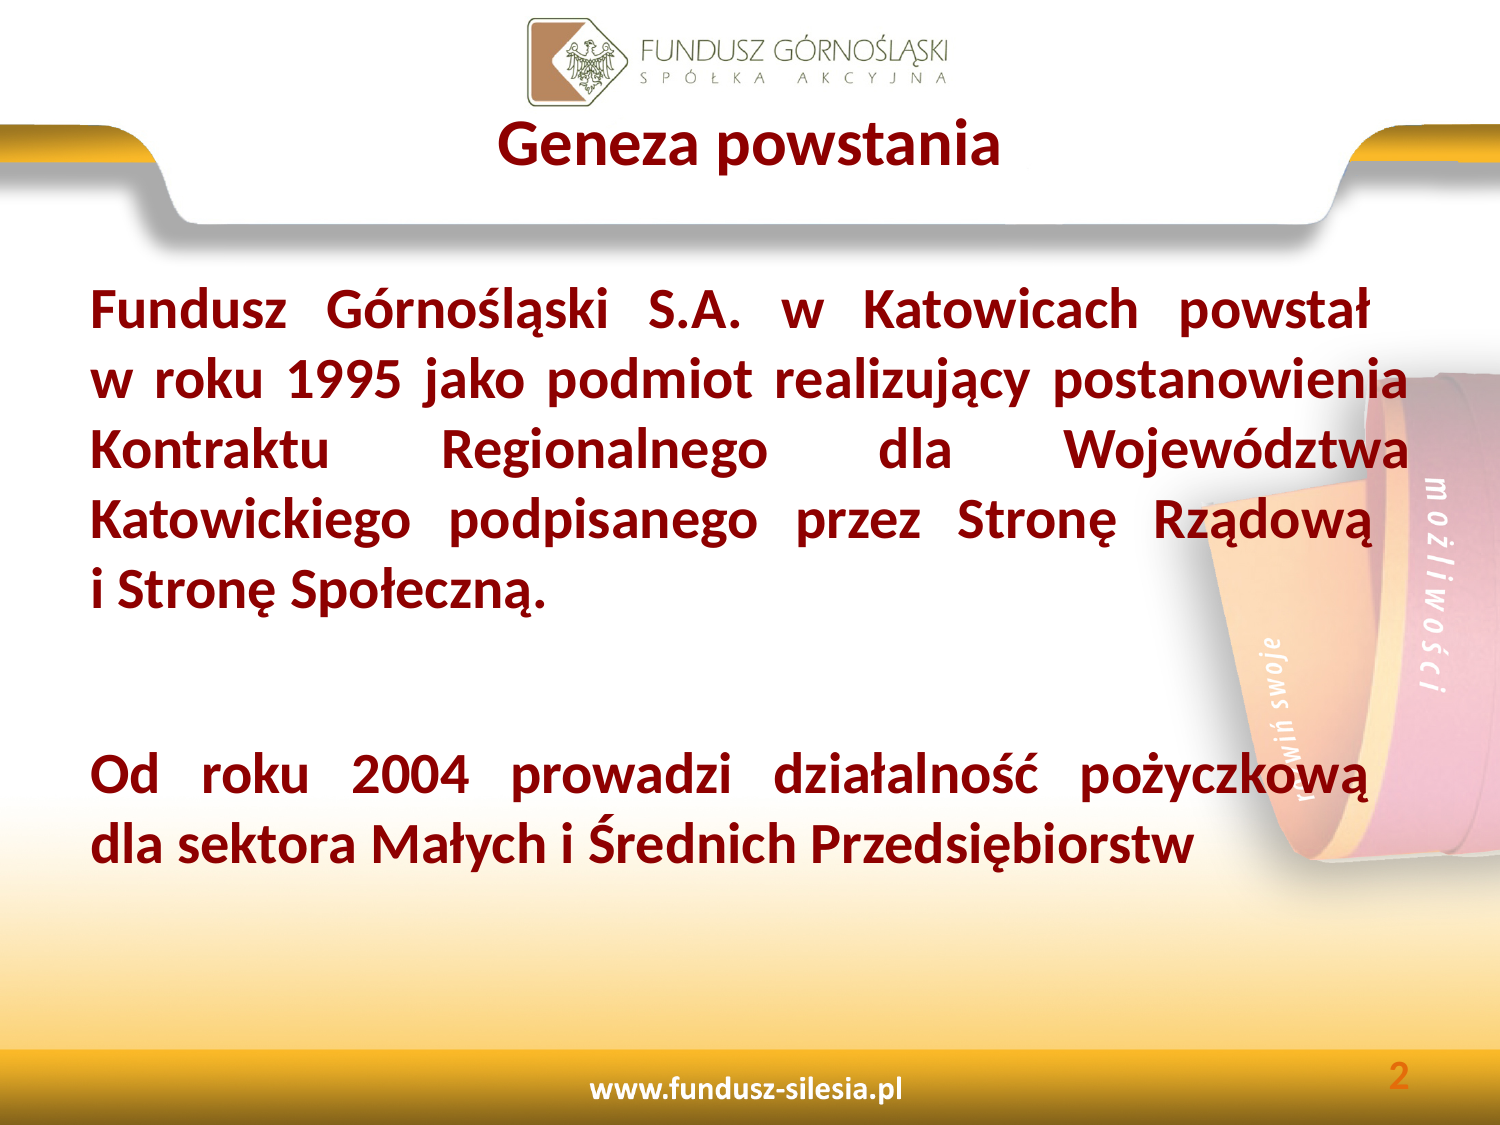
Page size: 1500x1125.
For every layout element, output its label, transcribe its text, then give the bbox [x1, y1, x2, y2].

slide_number 2 [1074, 1042, 1425, 1103]
list Fundusz Górnośląski S.A. w Katowicach powstał w roku 1995 jako podmiot realizujący postanowienia Kontraktu Regionalnego dla Województwa Katowickiego podpisanego przez Stronę Rządową i Stronę Społeczną. Od roku 2004 prowadzi działalność pożyczkową dla sektora Małych i Średnich Przedsiębiorstw [75, 262, 1425, 1005]
picture [0, 0, 1500, 1125]
title Geneza powstania [75, 45, 1425, 233]
